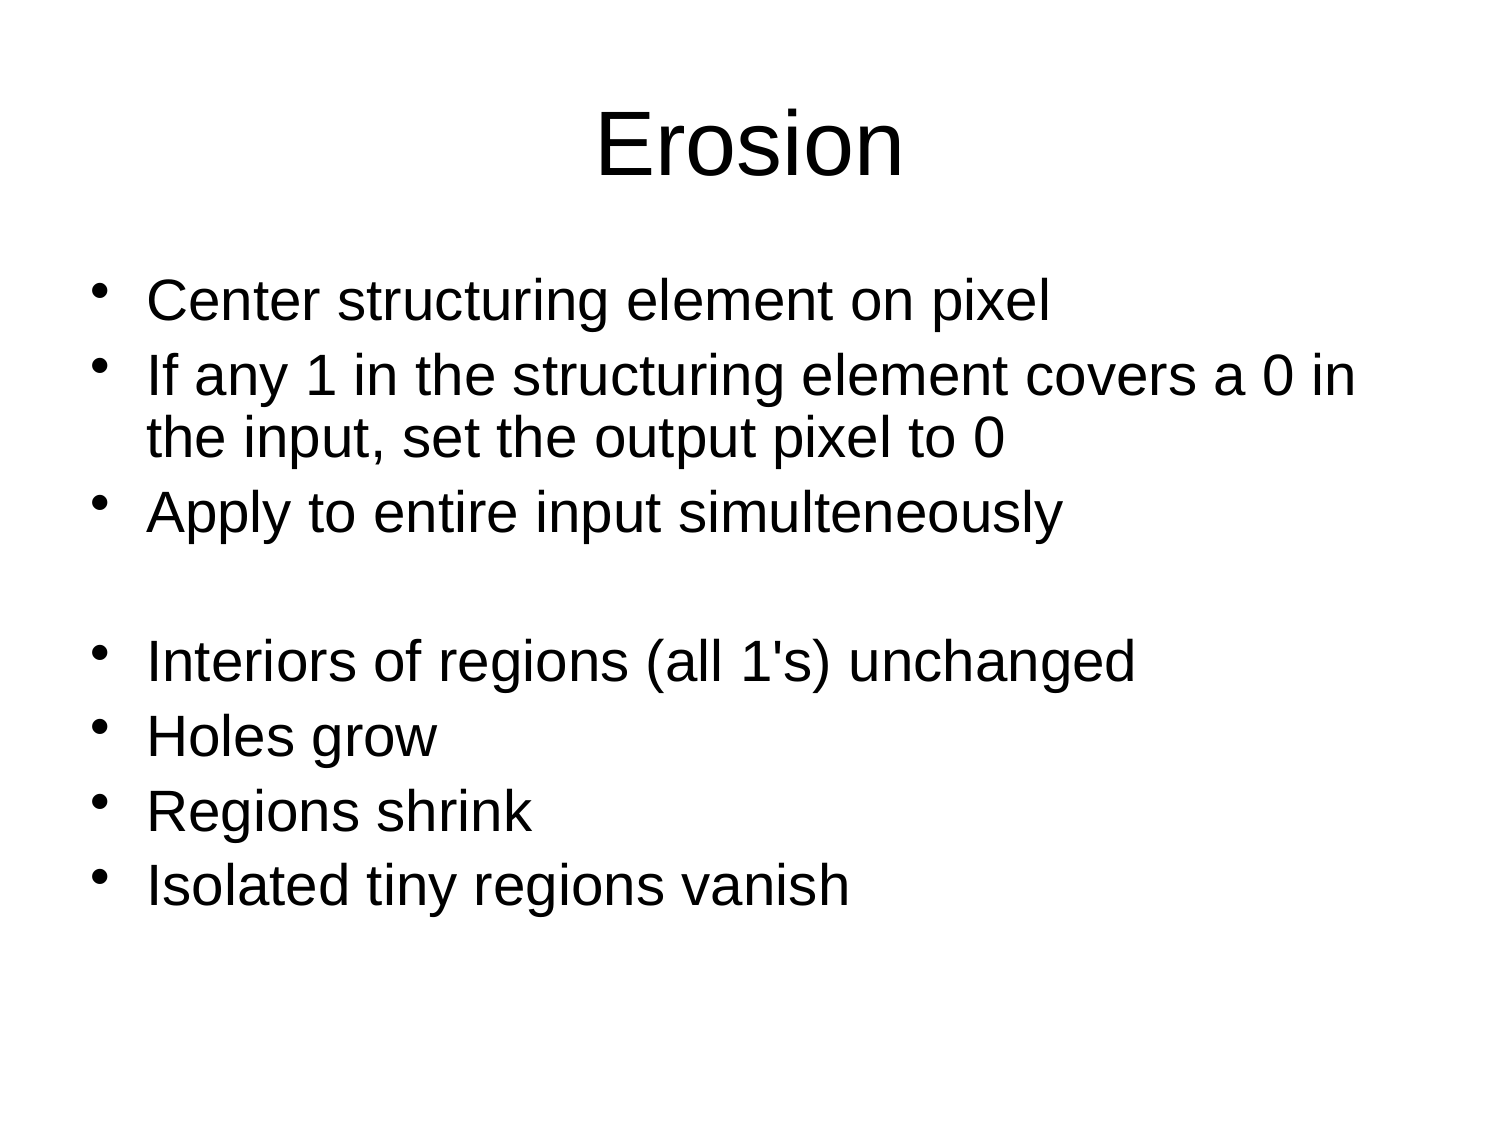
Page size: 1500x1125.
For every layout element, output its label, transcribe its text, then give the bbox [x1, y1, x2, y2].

title Erosion [74, 44, 1426, 233]
list Center structuring element on pixel If any 1 in the structuring element covers a 0 in the input, set the output pixel to 0 Apply to entire input simulteneously Interiors of regions (all 1's) unchanged Holes grow Regions shrink Isolated tiny regions vanish [74, 262, 1426, 1006]
